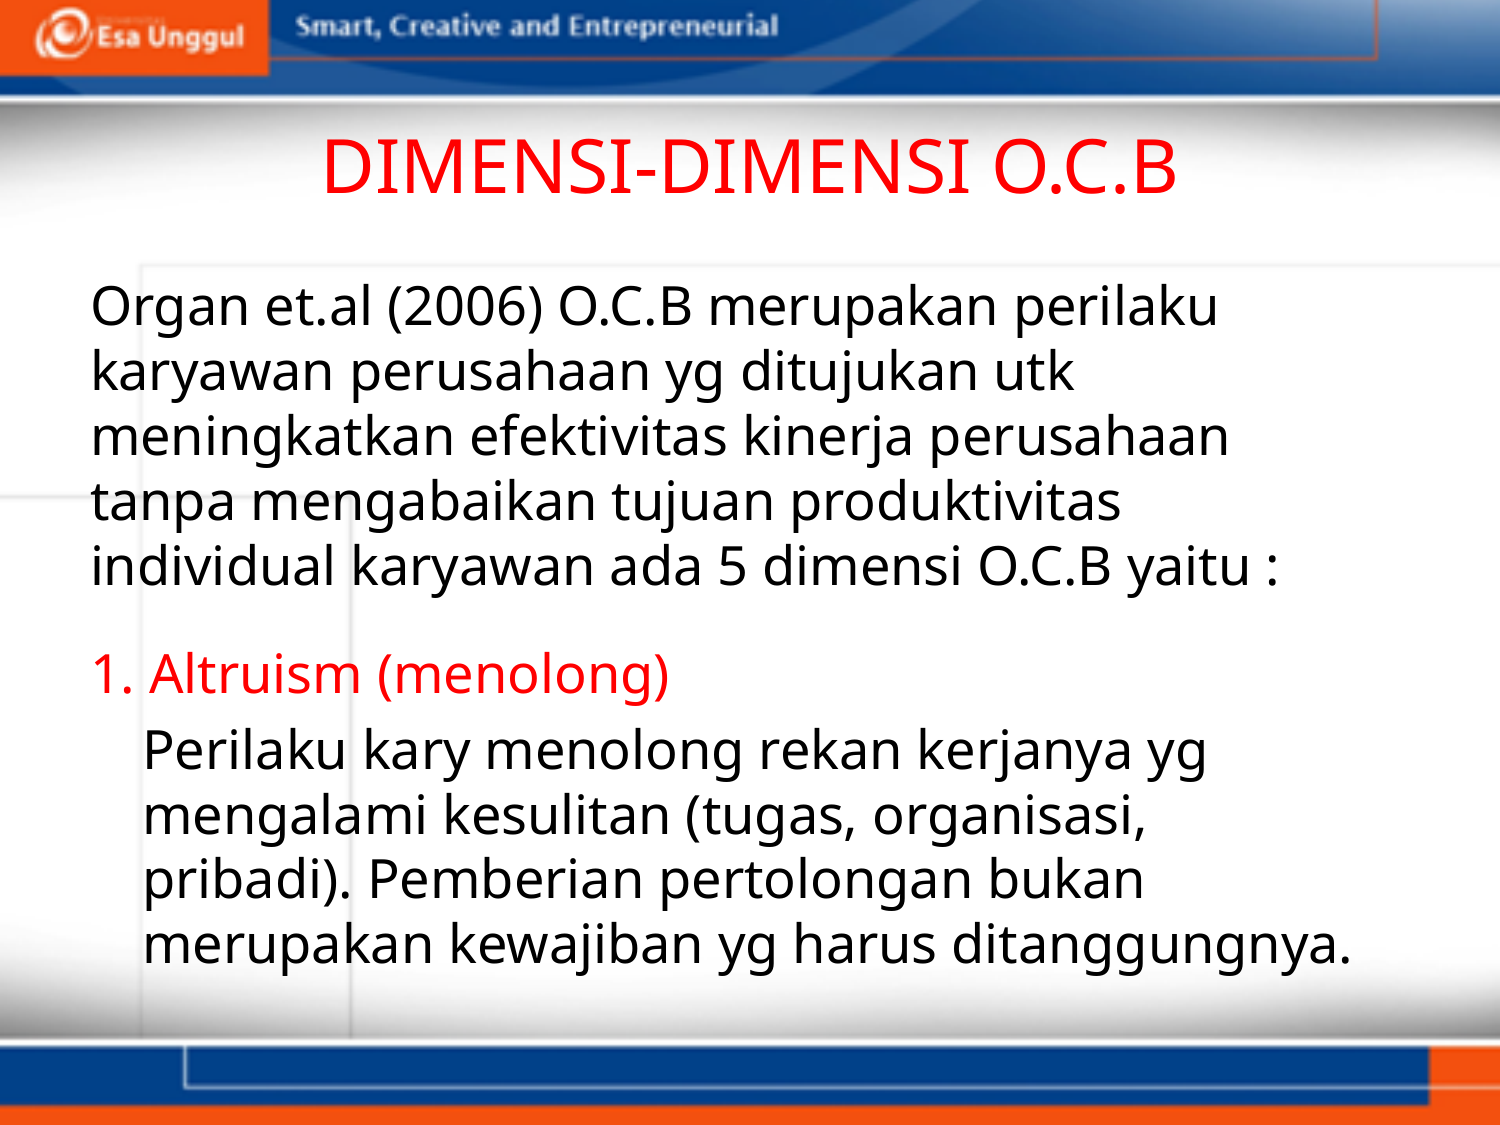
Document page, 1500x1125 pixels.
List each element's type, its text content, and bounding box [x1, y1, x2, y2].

list Organ et.al (2006) O.C.B merupakan perilaku karyawan perusahaan yg ditujukan utk meningkatkan efektivitas kinerja perusahaan tanpa mengabaikan tujuan produktivitas individual karyawan ada 5 dimensi O.C.B yaitu : 1. Altruism (menolong) Perilaku kary menolong rekan kerjanya yg mengalami kesulitan (tugas, organisasi, pribadi). Pemberian pertolongan bukan merupakan kewajiban yg harus ditanggungnya. [75, 264, 1383, 1020]
picture [0, 0, 1500, 1125]
title DIMENSI-DIMENSI O.C.B [75, 105, 1425, 223]
